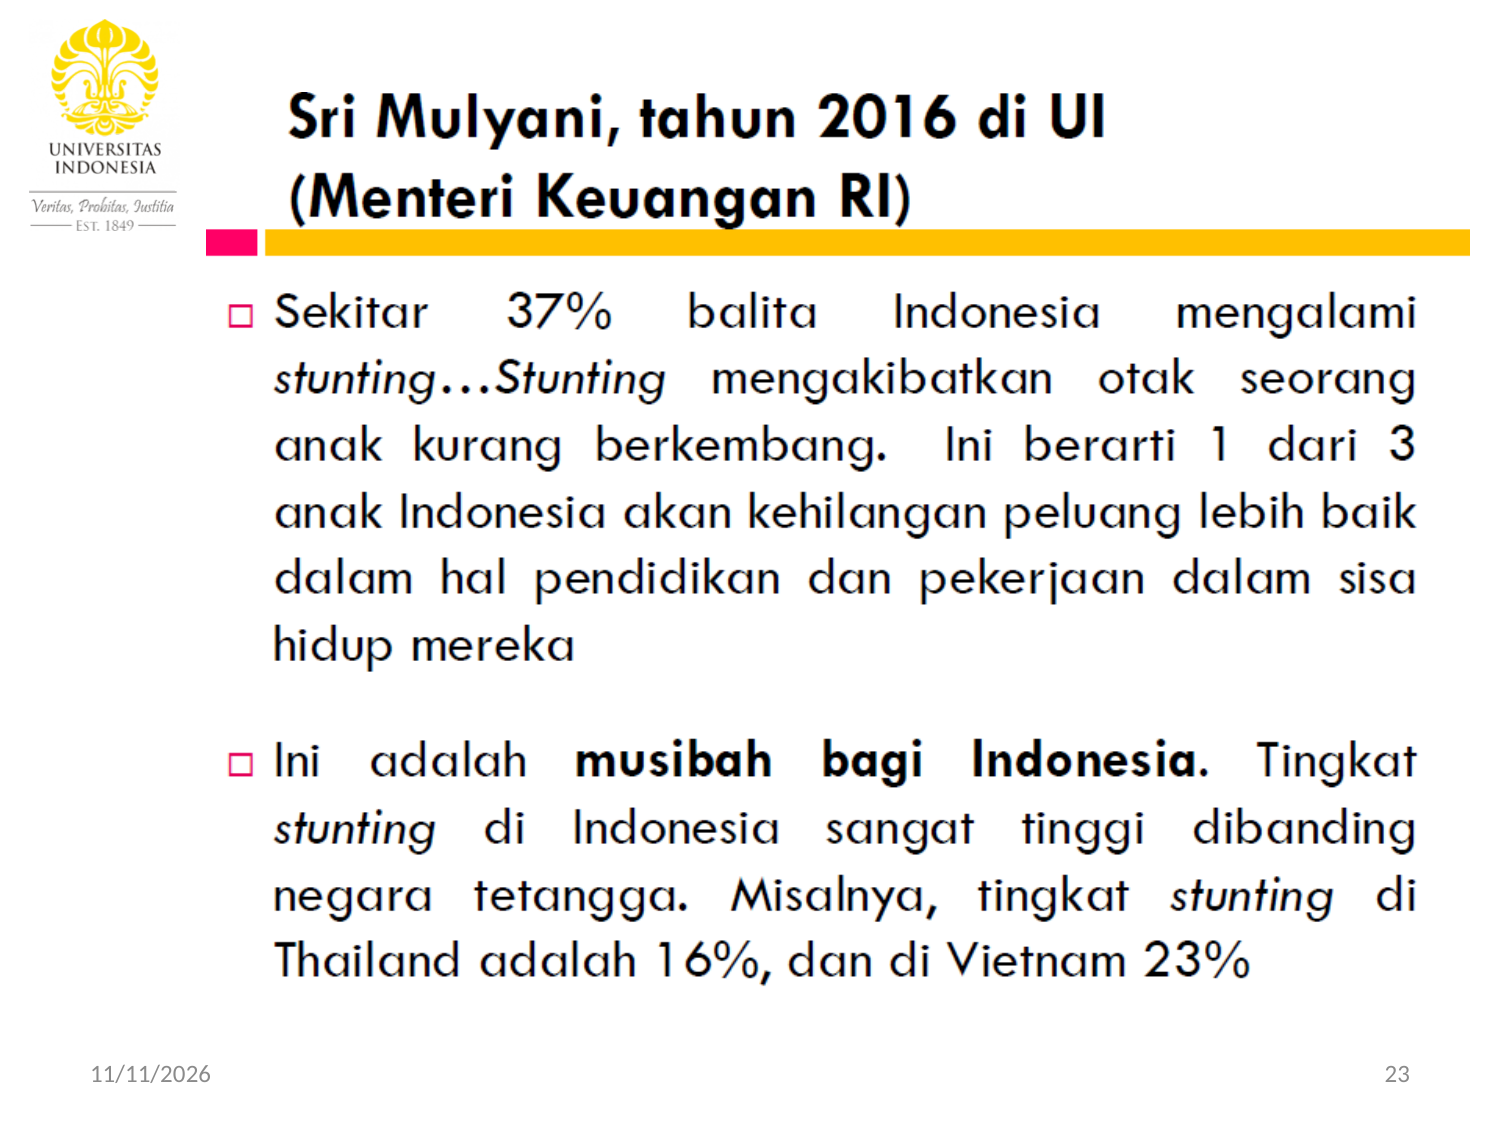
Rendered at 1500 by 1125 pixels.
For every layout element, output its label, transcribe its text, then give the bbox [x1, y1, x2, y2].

slide_number 23 [1074, 1042, 1425, 1103]
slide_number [75, 1042, 425, 1103]
picture [29, 19, 180, 231]
picture [206, 91, 1470, 1033]
